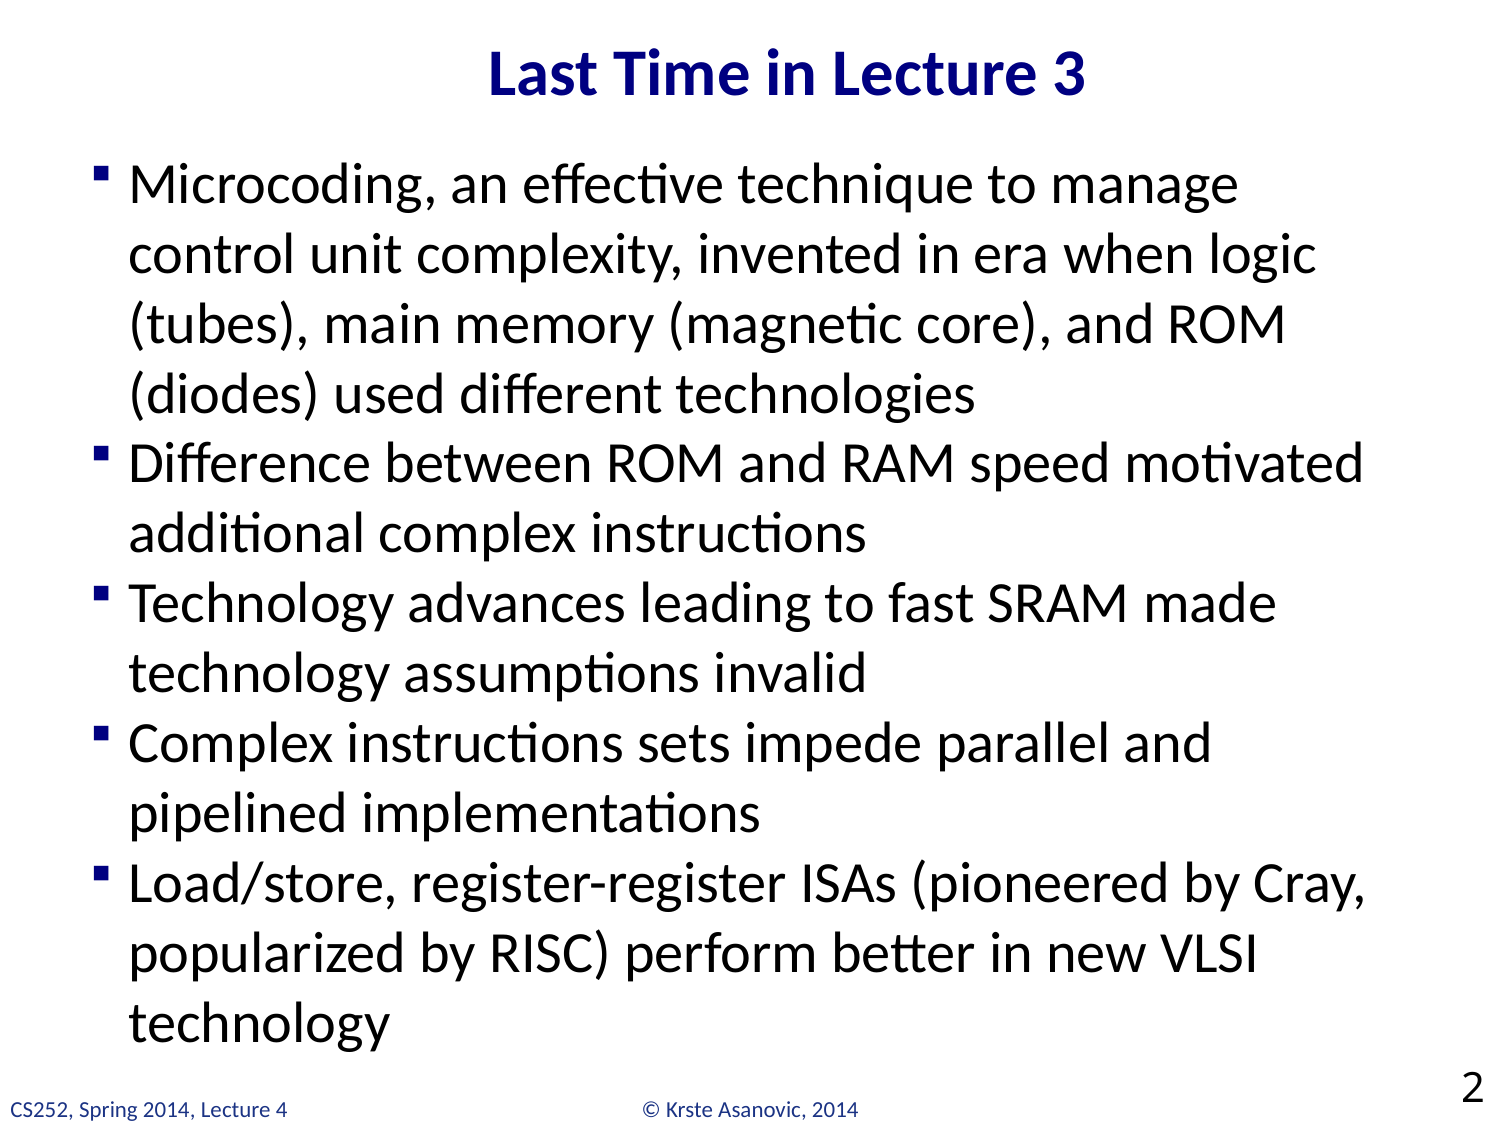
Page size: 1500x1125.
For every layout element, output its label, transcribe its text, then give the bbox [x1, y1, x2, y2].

list Microcoding, an effective technique to manage control unit complexity, invented in era when logic (tubes), main memory (magnetic core), and ROM (diodes) used different technologies Difference between ROM and RAM speed motivated additional complex instructions Technology advances leading to fast SRAM made technology assumptions invalid Complex instructions sets impede parallel and pipelined implementations Load/store, register-register ISAs (pioneered by Cray, popularized by RISC) perform better in new VLSI technology [74, 137, 1425, 1051]
title Last Time in Lecture 3 [199, 12, 1376, 126]
slide_number 2 [1362, 1085, 1500, 1125]
